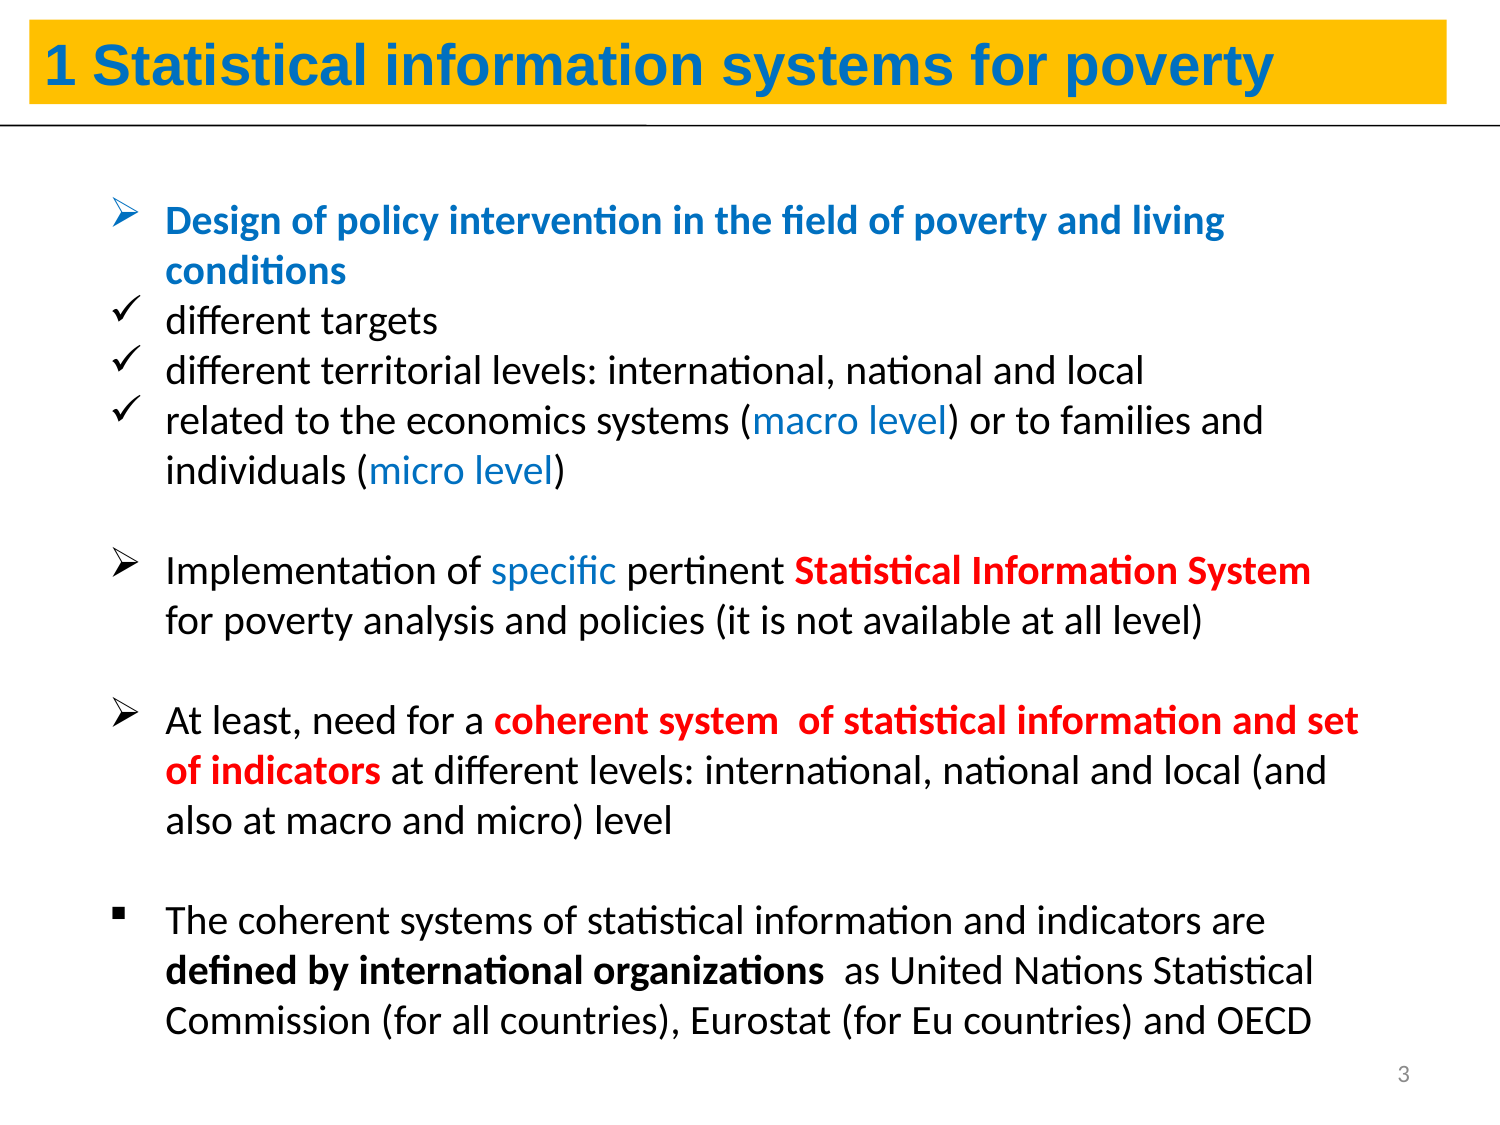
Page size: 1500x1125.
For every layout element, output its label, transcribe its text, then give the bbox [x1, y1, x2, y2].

text_box 1 Statistical information systems for poverty [29, 19, 1447, 105]
slide_number 3 [1074, 1042, 1425, 1103]
text_box Design of policy intervention in the field of poverty and living conditions different targets different territorial levels: international, national and local related to the economics systems (macro level) or to families and individuals (micro level) Implementation of specific pertinent Statistical Information System for poverty analysis and policies (it is not available at all level) At least, need for a coherent system of statistical information and set of indicators at different levels: international, national and local (and also at macro and micro) level The coherent systems of statistical information and indicators are defined by international organizations as United Nations Statistical Commission (for all countries), Eurostat (for Eu countries) and OECD [94, 185, 1382, 1051]
